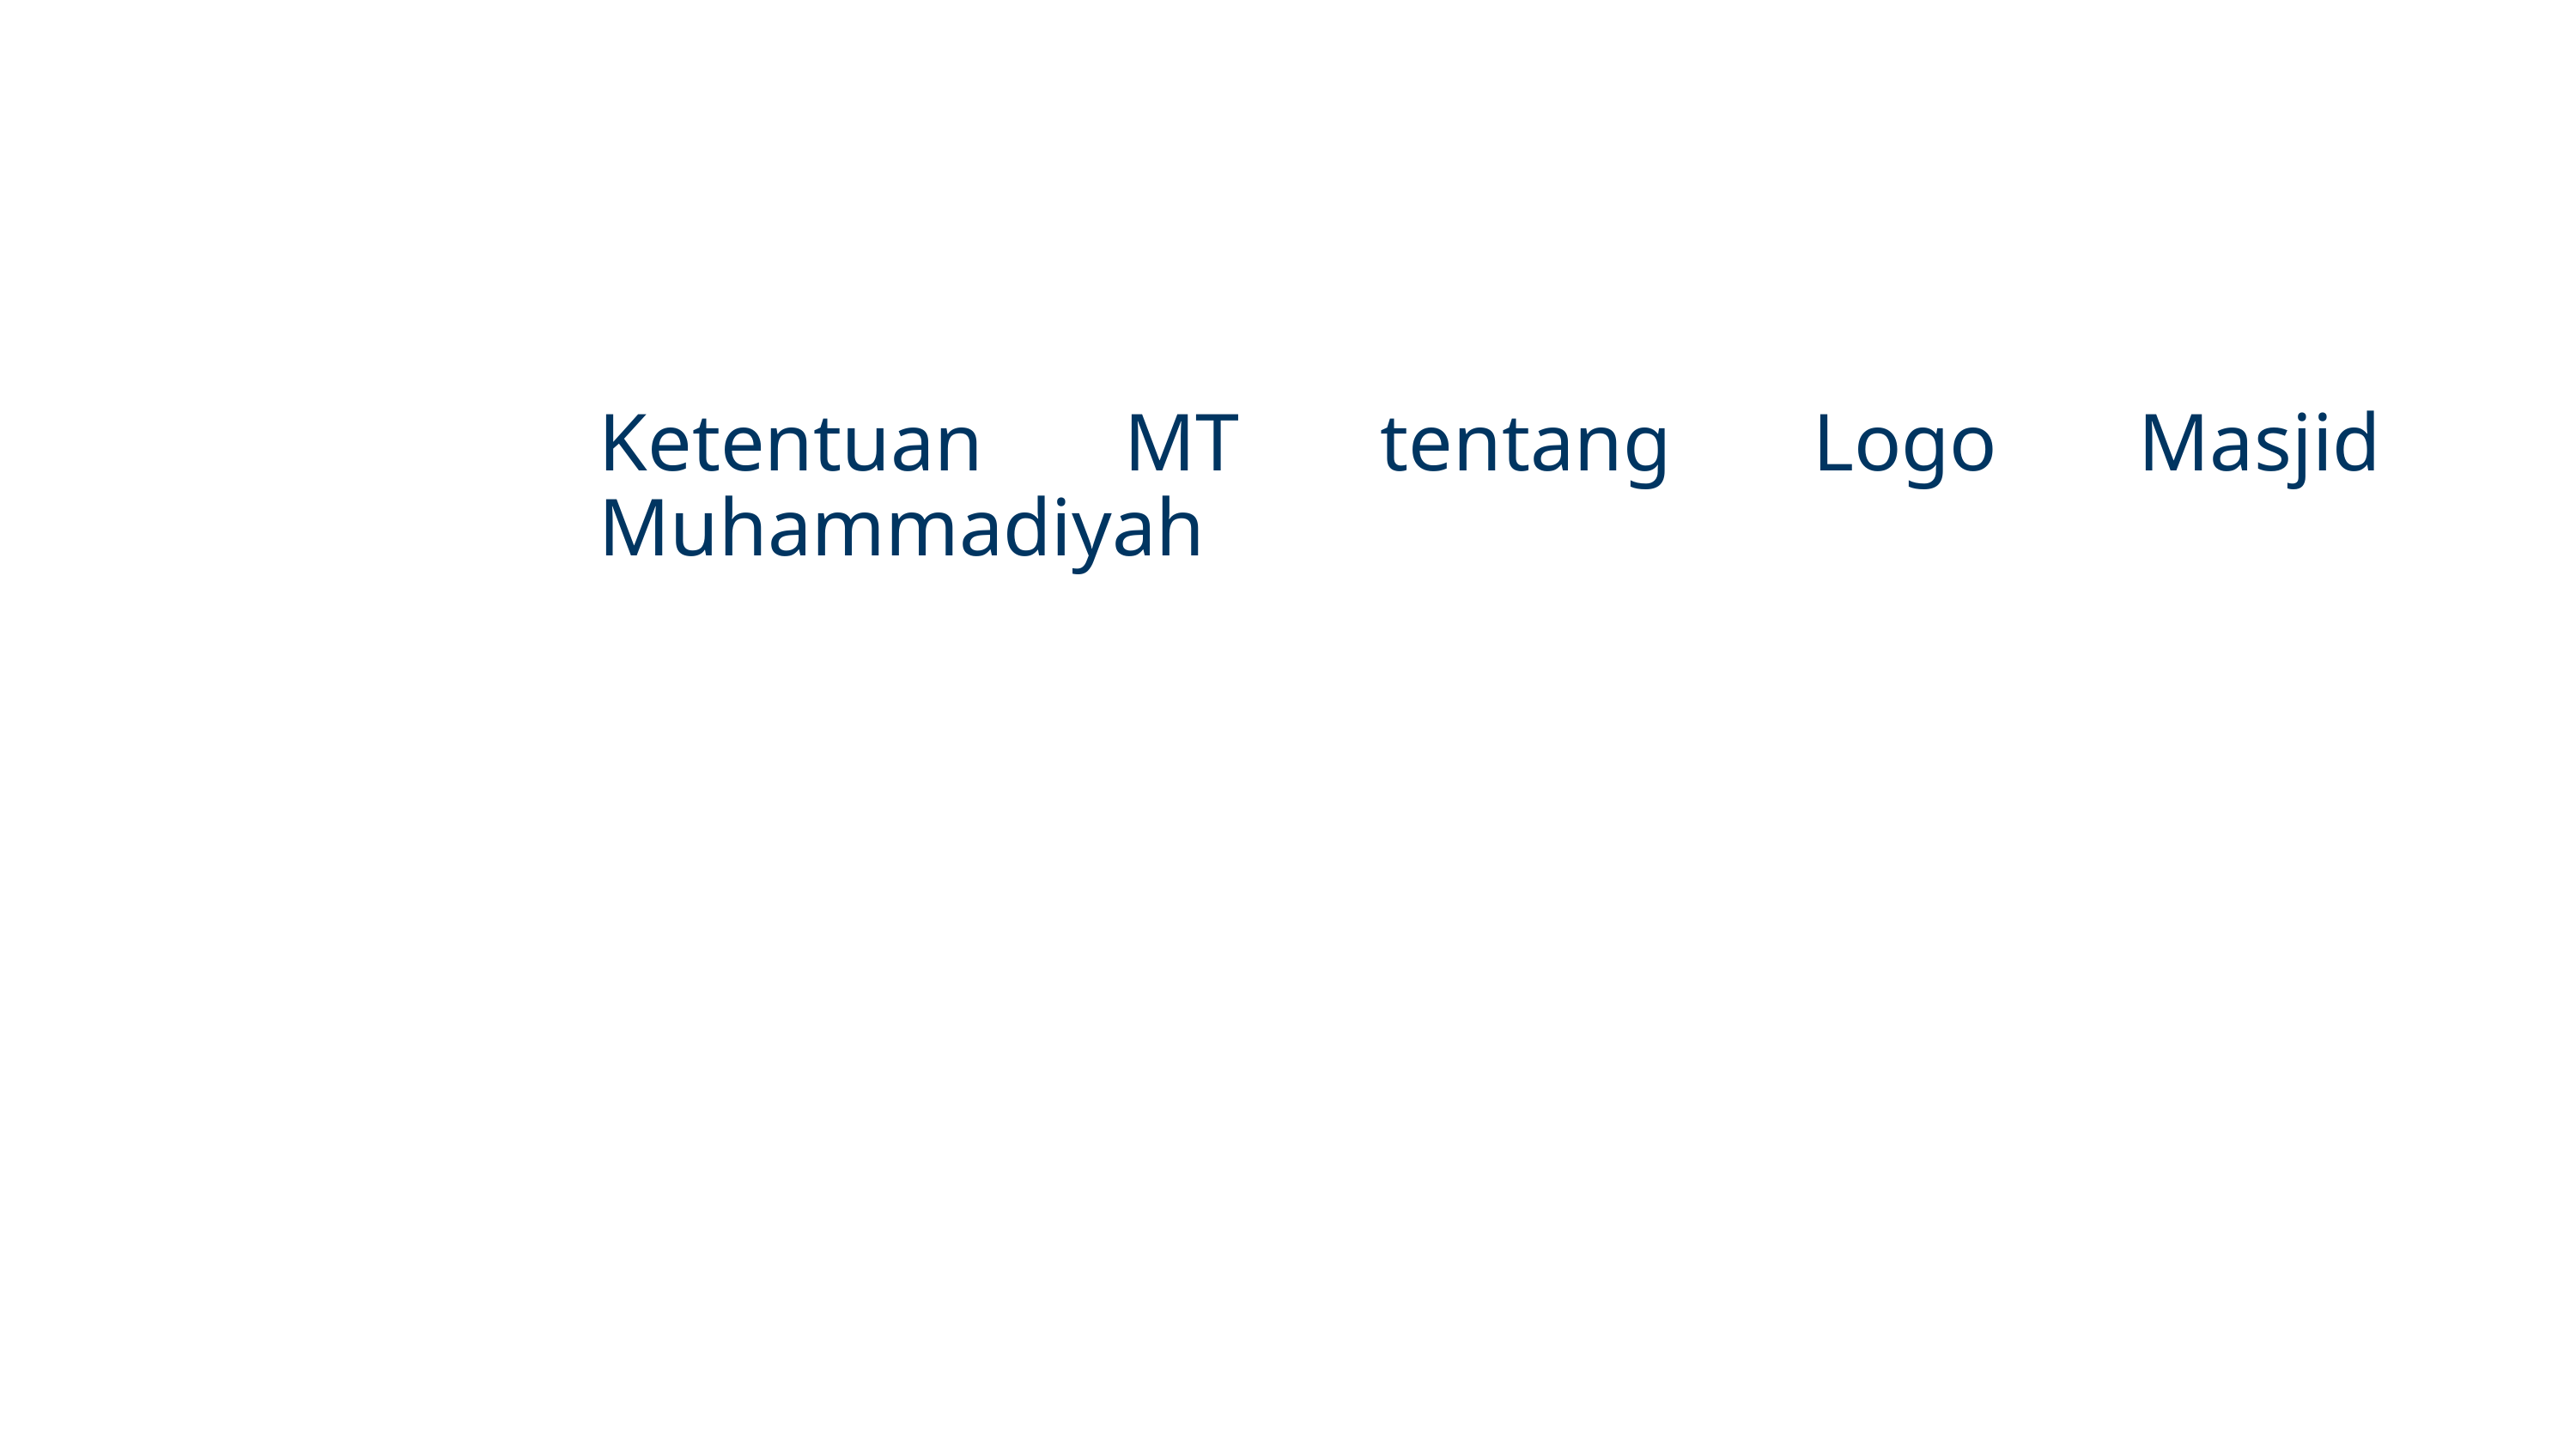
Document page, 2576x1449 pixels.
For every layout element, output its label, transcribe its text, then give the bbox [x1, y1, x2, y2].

text_box Ketentuan MT tentang Logo Masjid Muhammadiyah [547, 401, 2383, 572]
